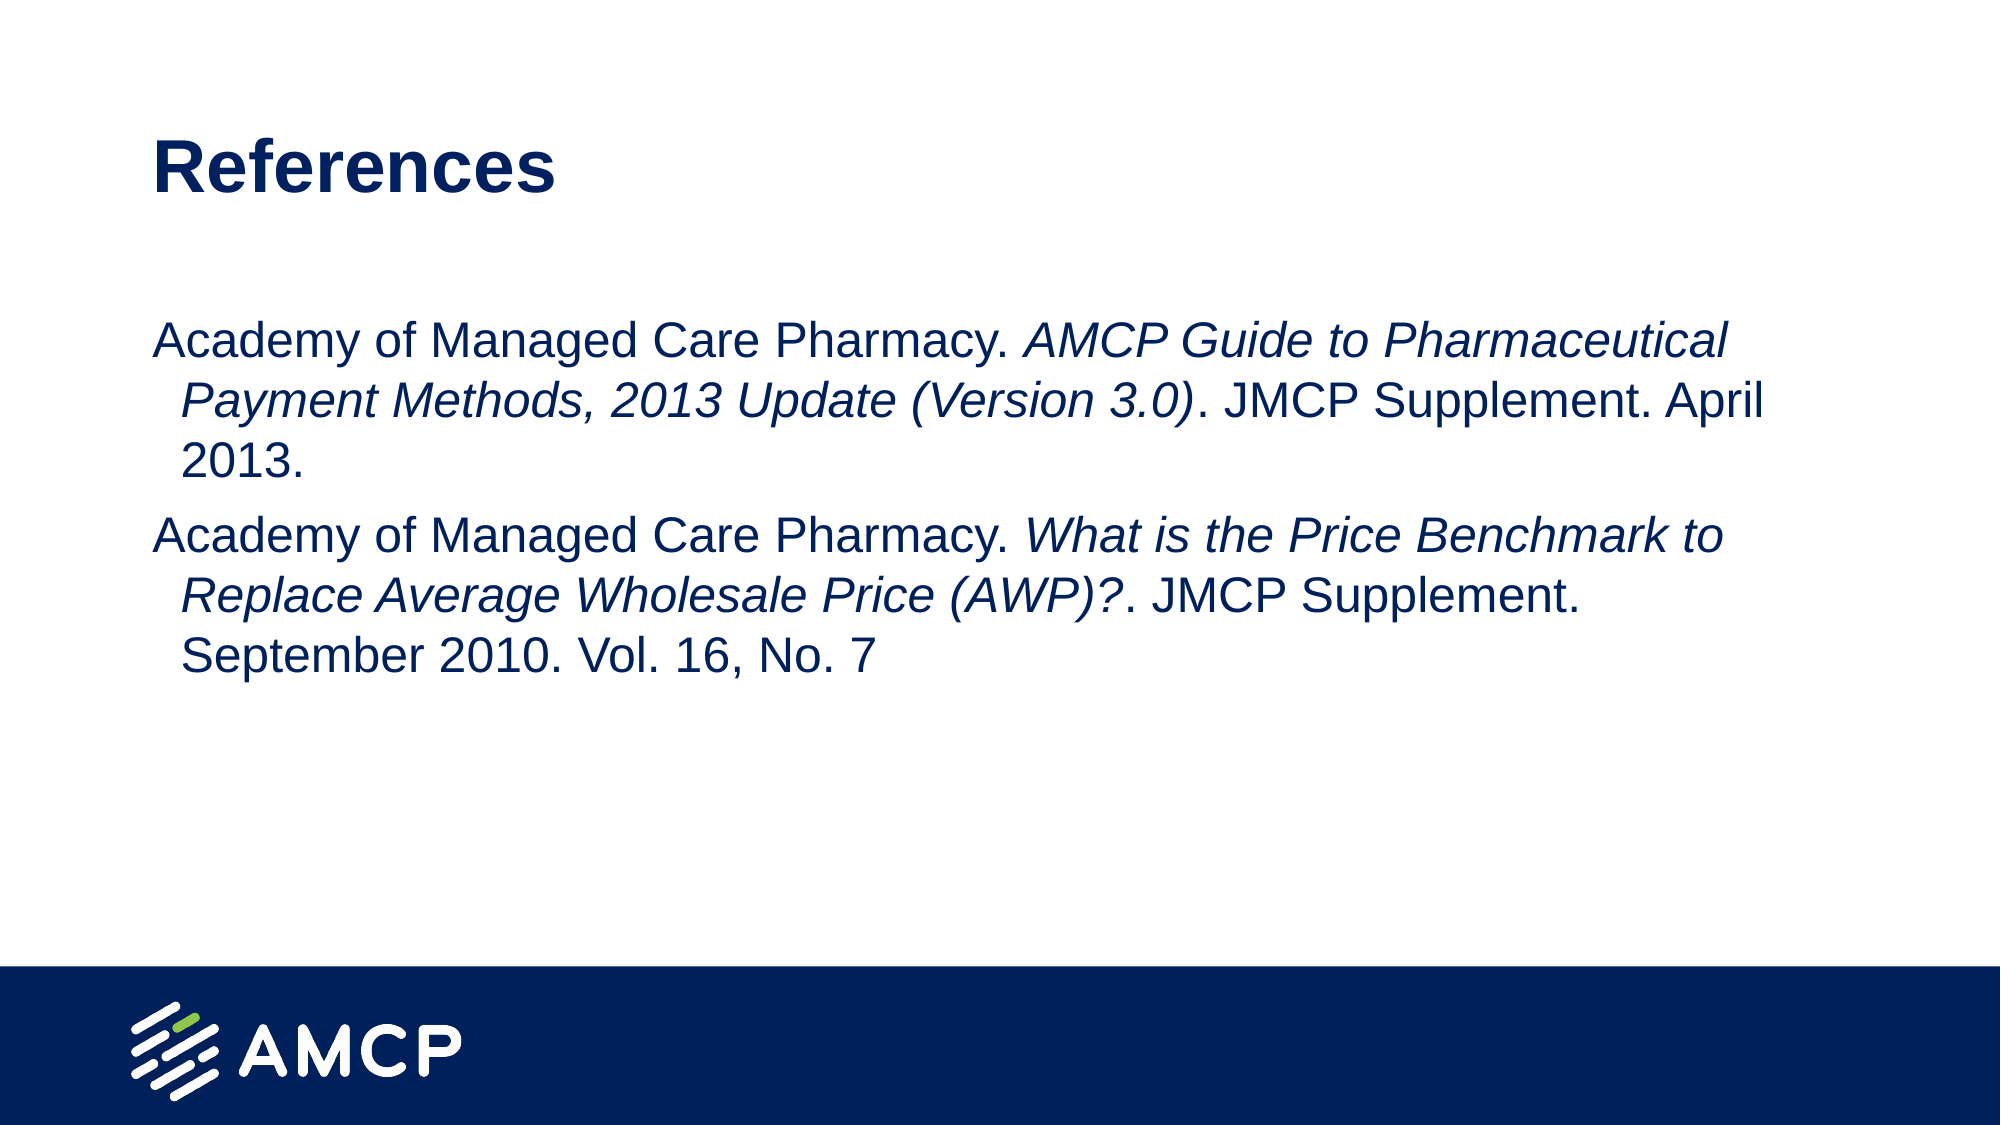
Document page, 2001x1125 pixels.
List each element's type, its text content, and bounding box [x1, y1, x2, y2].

picture [0, 666, 813, 1125]
list Academy of Managed Care Pharmacy. AMCP Guide to Pharmaceutical Payment Methods, 2013 Update (Version 3.0). JMCP Supplement. April 2013. Academy of Managed Care Pharmacy. What is the Price Benchmark to Replace Average Wholesale Price (AWP)?. JMCP Supplement. September 2010. Vol. 16, No. 7 [137, 299, 1863, 940]
title References [137, 59, 1863, 278]
